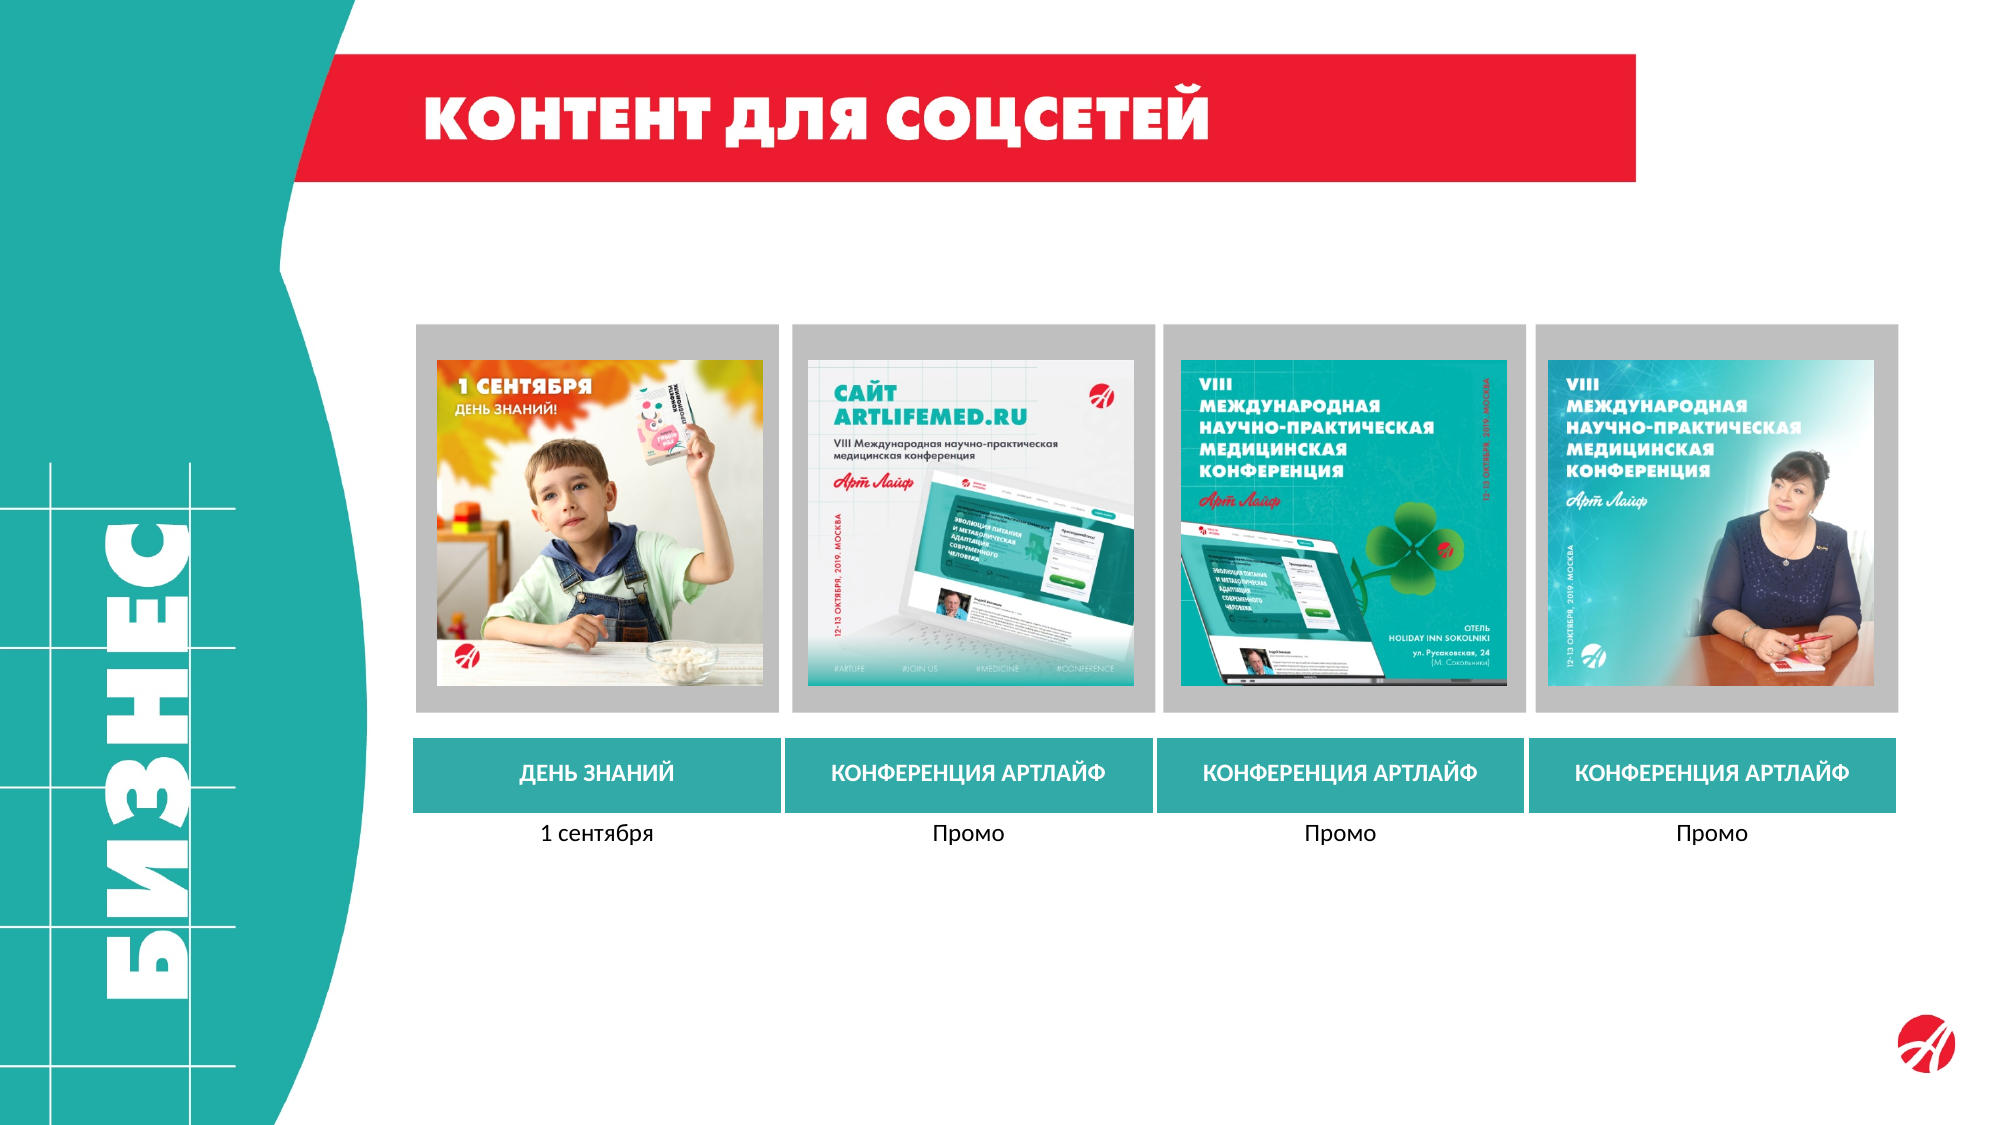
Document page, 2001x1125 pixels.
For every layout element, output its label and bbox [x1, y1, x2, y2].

picture [1548, 360, 1874, 686]
picture [1181, 360, 1507, 686]
picture [808, 360, 1134, 686]
text_box [0, 0, 2000, 1125]
picture [437, 360, 763, 686]
